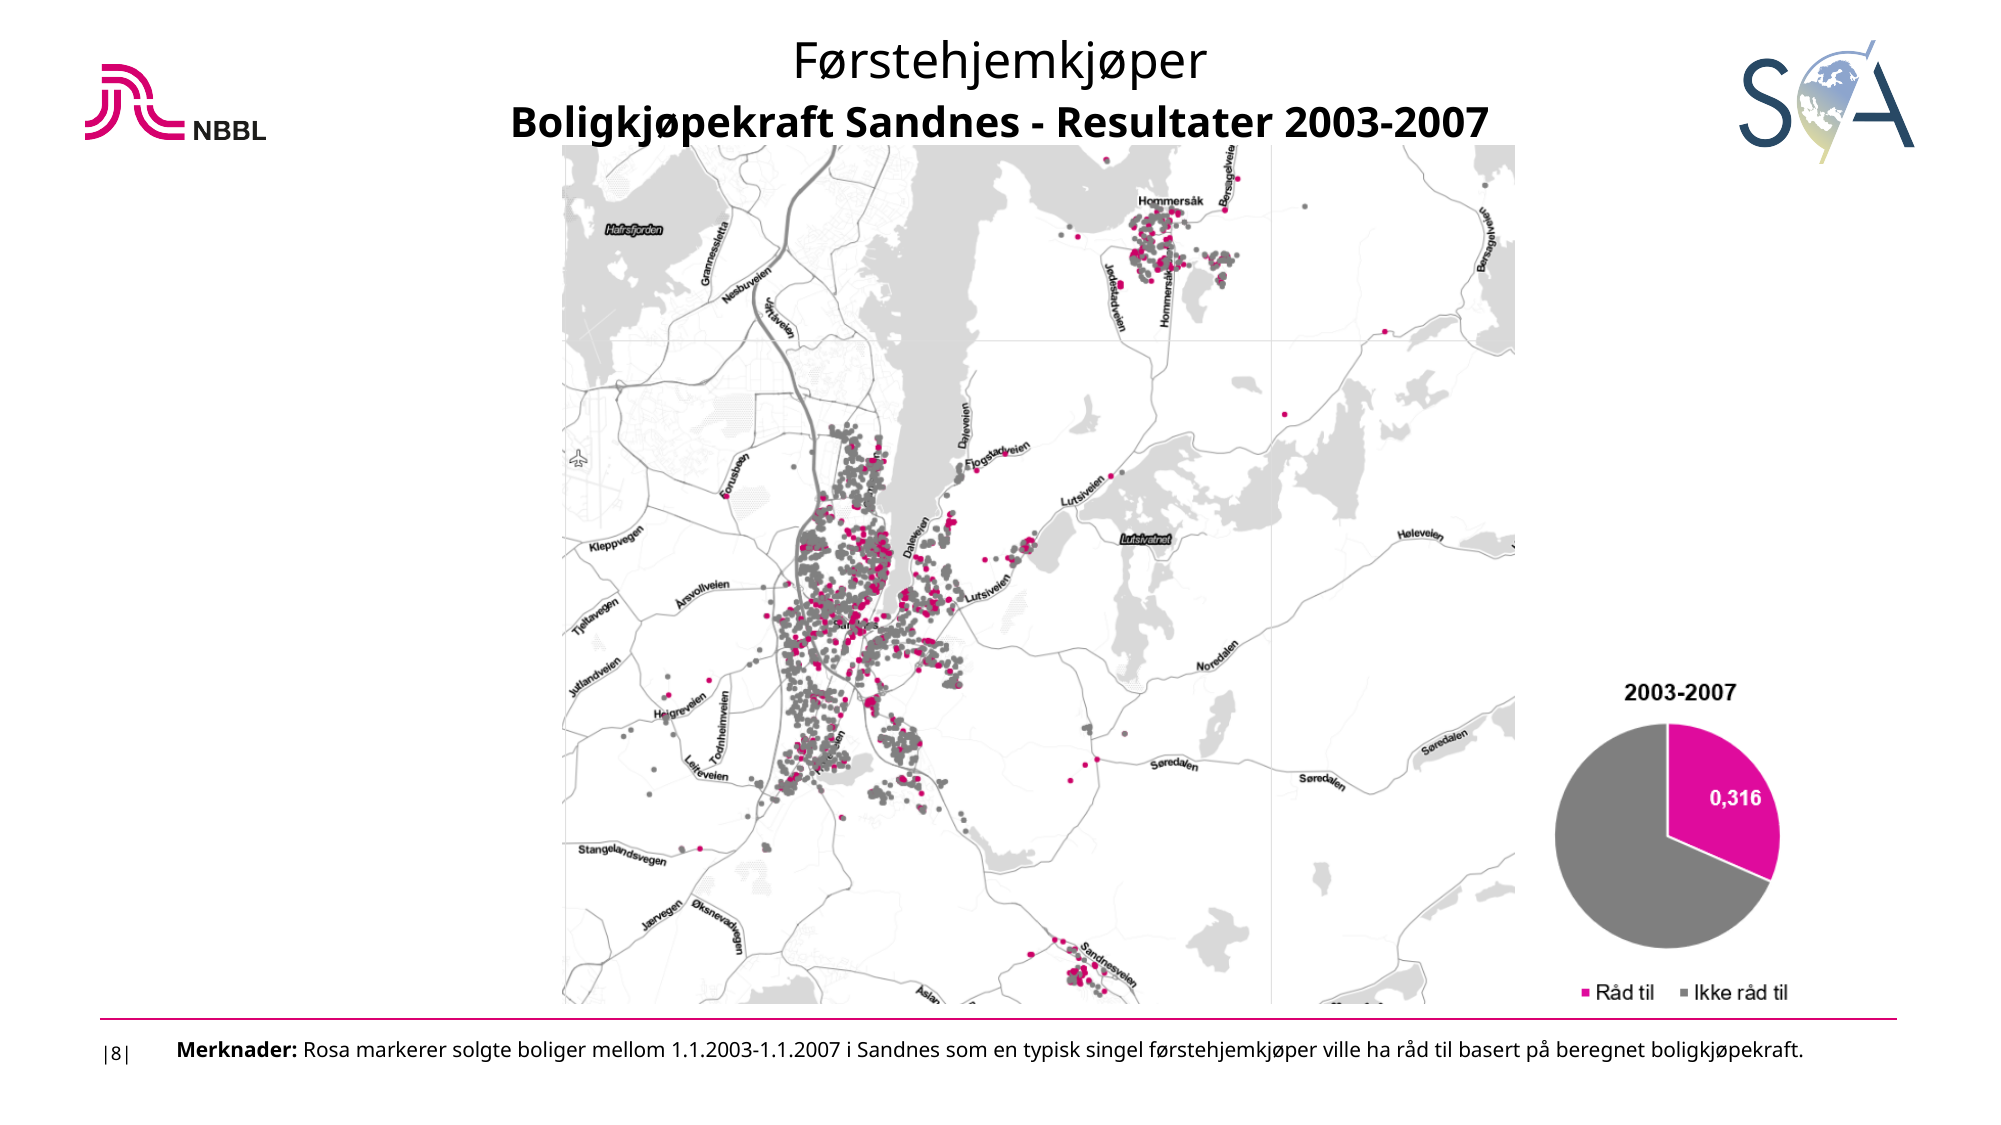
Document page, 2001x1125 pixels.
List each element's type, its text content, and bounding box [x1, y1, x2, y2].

picture [1543, 675, 1802, 1013]
slide_number |8| [85, 1013, 162, 1074]
text_box Boligkjøpekraft Sandnes - Resultater 2003-2007 [0, 96, 2000, 153]
picture [562, 145, 1515, 1004]
picture [1739, 153, 1915, 164]
text_box Førstehjemkjøper [0, 20, 2000, 96]
text_box Merknader: Rosa markerer solgte boliger mellom 1.1.2003-1.1.2007 i Sandnes som en typisk singel førstehjemkjøper ville ha råd til basert på beregnet boligkjøpekraft. [161, 1028, 1898, 1069]
